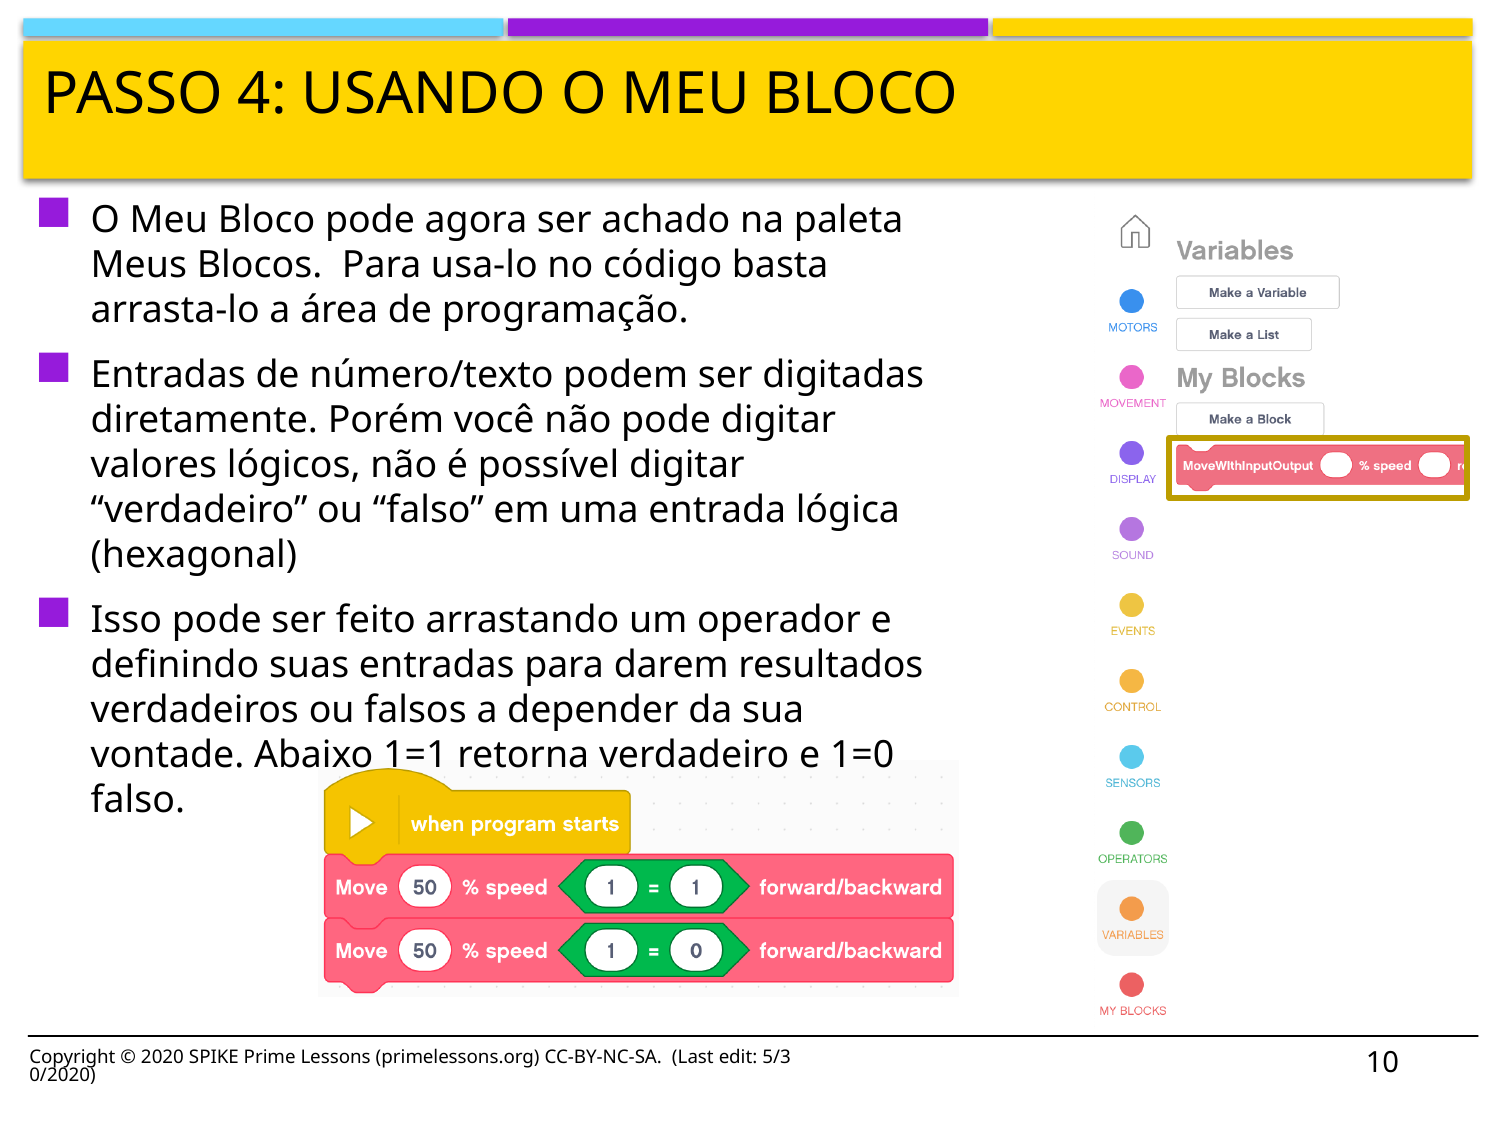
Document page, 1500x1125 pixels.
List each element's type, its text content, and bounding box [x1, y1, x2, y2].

footer Copyright © 2020 SPIKE Prime Lessons (primelessons.org) CC-BY-NC-SA. (Last edit: 5/30/2020) [14, 1036, 814, 1097]
picture [1093, 189, 1468, 1035]
picture [318, 760, 960, 998]
slide_number 10 [1351, 1036, 1478, 1097]
title Passo 4: Usando o Meu bloco [28, 48, 1464, 172]
list O Meu Bloco pode agora ser achado na paleta Meus Blocos. Para usa-lo no código basta arrasta-lo a área de programação. Entradas de número/texto podem ser digitadas diretamente. Porém você não pode digitar valores lógicos, não é possível digitar “verdadeiro” ou “falso” em uma entrada lógica (hexagonal) Isso pode ser feito arrastando um operador e definindo suas entradas para darem resultados verdadeiros ou falsos a depender da sua vontade. Abaixo 1=1 retorna verdadeiro e 1=0 falso. [25, 187, 976, 1021]
